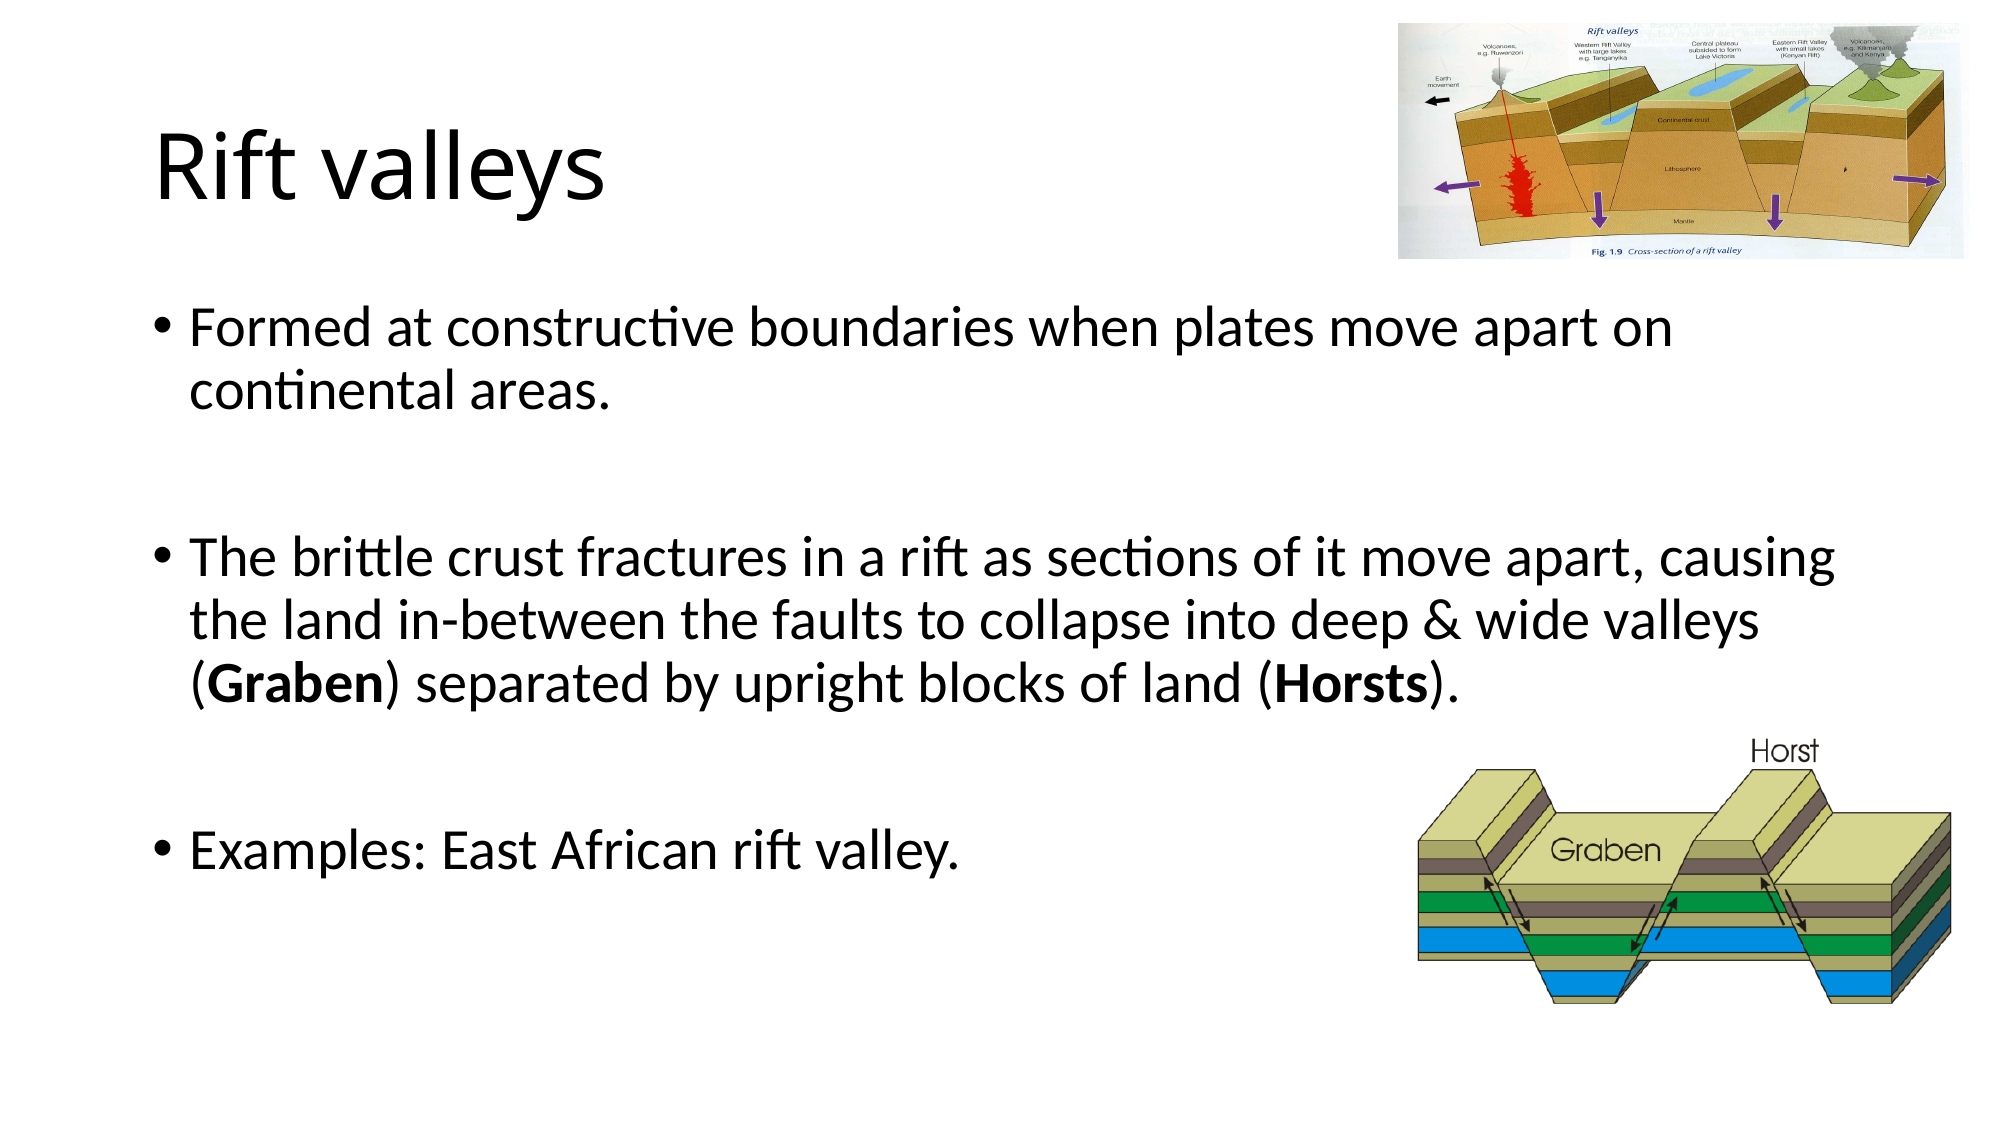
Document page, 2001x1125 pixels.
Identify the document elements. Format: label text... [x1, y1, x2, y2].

picture [1410, 726, 1958, 1016]
list Formed at constructive boundaries when plates move apart on continental areas. The brittle crust fractures in a rift as sections of it move apart, causing the land in-between the faults to collapse into deep & wide valleys (Graben) separated by upright blocks of land (Horsts). Examples: East African rift valley. [137, 288, 1863, 1016]
title Rift valleys [137, 96, 1398, 243]
picture [1398, 23, 1970, 259]
